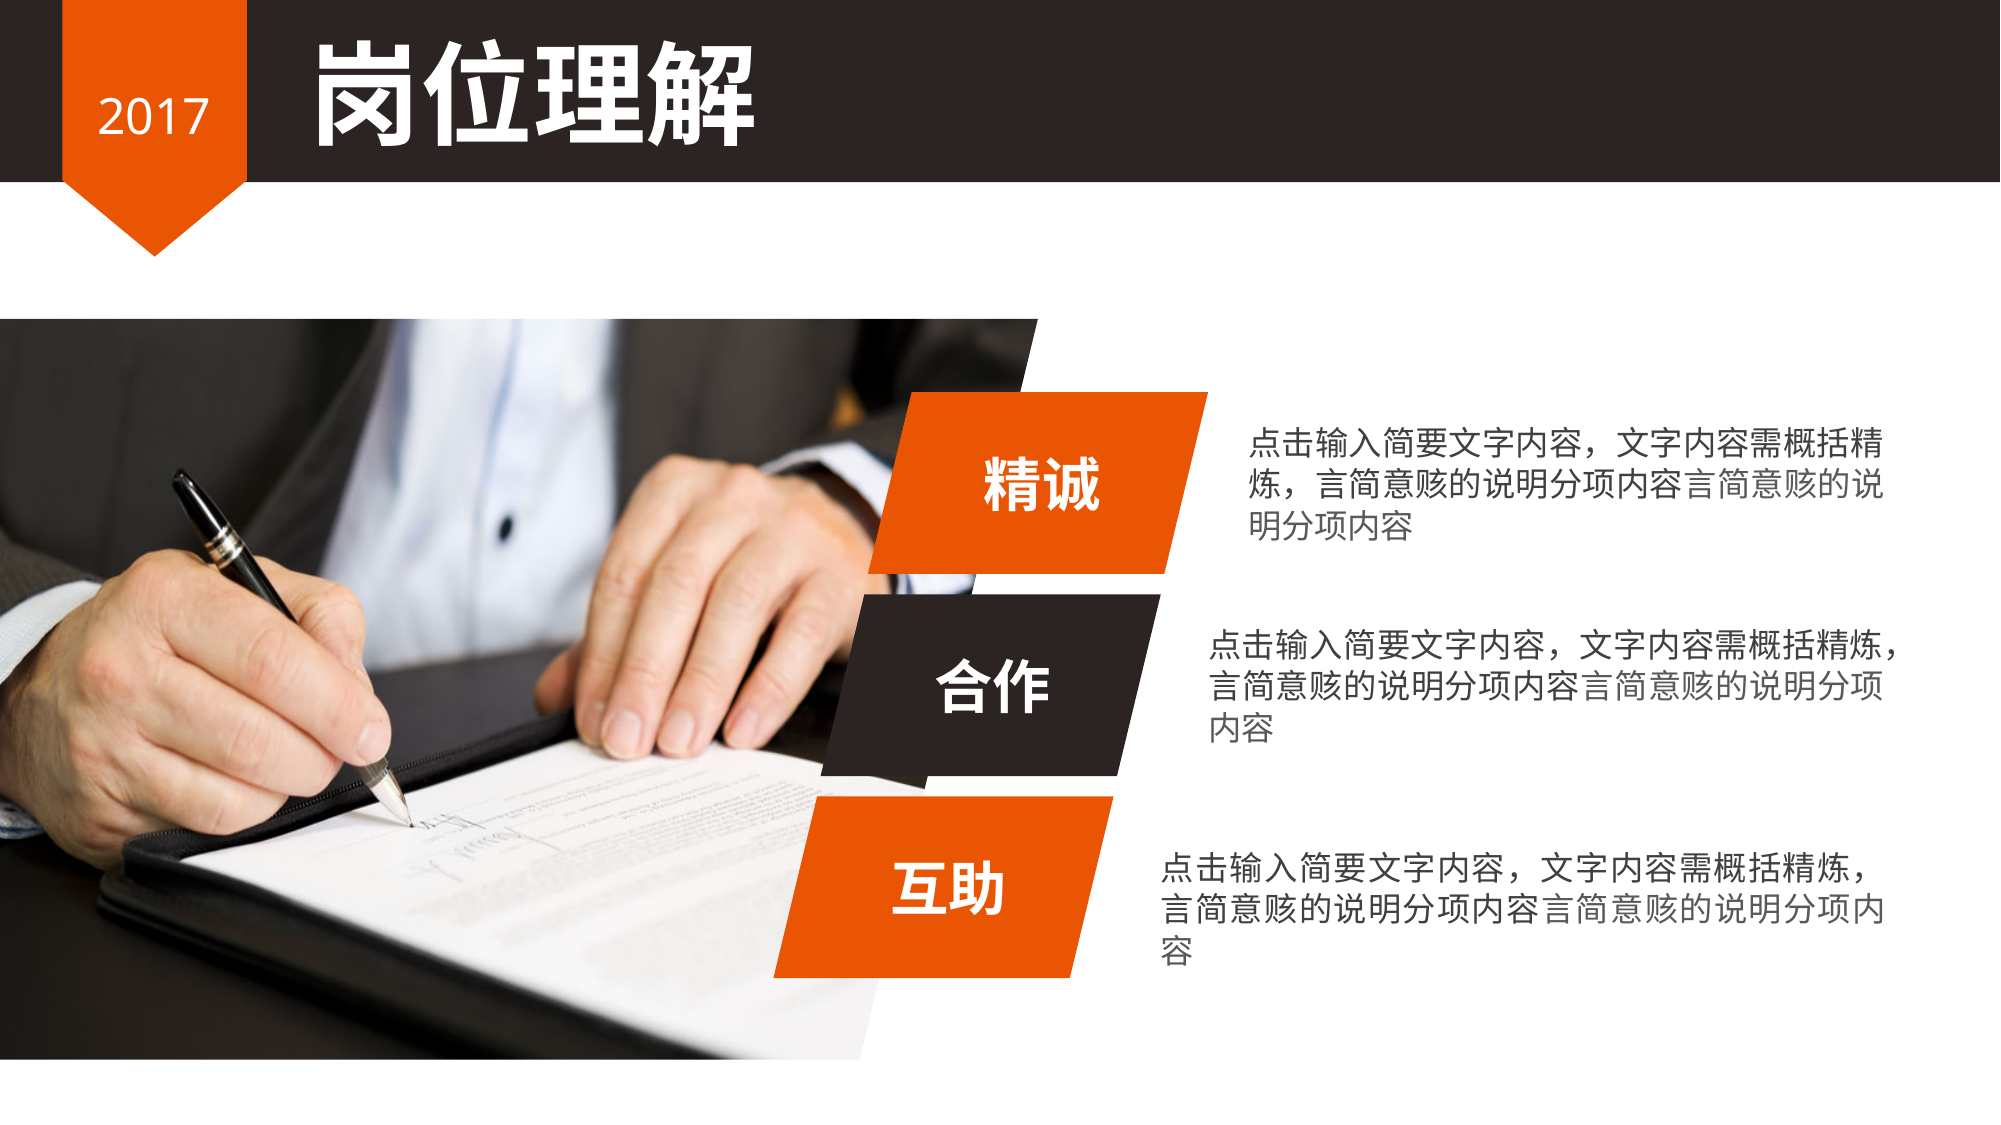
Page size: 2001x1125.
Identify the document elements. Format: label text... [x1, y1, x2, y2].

text_box [0, 317, 1040, 1061]
text_box 点击输入简要文字内容，文字内容需概括精炼，言简意赅的说明分项内容言简意赅的说明分项内容 [1208, 622, 1885, 748]
text_box 2017 [82, 77, 227, 152]
text_box 点击输入简要文字内容，文字内容需概括精炼，言简意赅的说明分项内容言简意赅的说明分项内容 [1248, 419, 1885, 546]
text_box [820, 594, 1161, 777]
text_box 点击输入简要文字内容，文字内容需概括精炼，言简意赅的说明分项内容言简意赅的说明分项内容 [1160, 845, 1886, 971]
text_box [0, 0, 62, 183]
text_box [867, 392, 1209, 574]
text_box [247, 0, 2000, 183]
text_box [773, 796, 1114, 979]
text_box [61, 0, 248, 259]
text_box 岗位理解 [296, 18, 992, 165]
